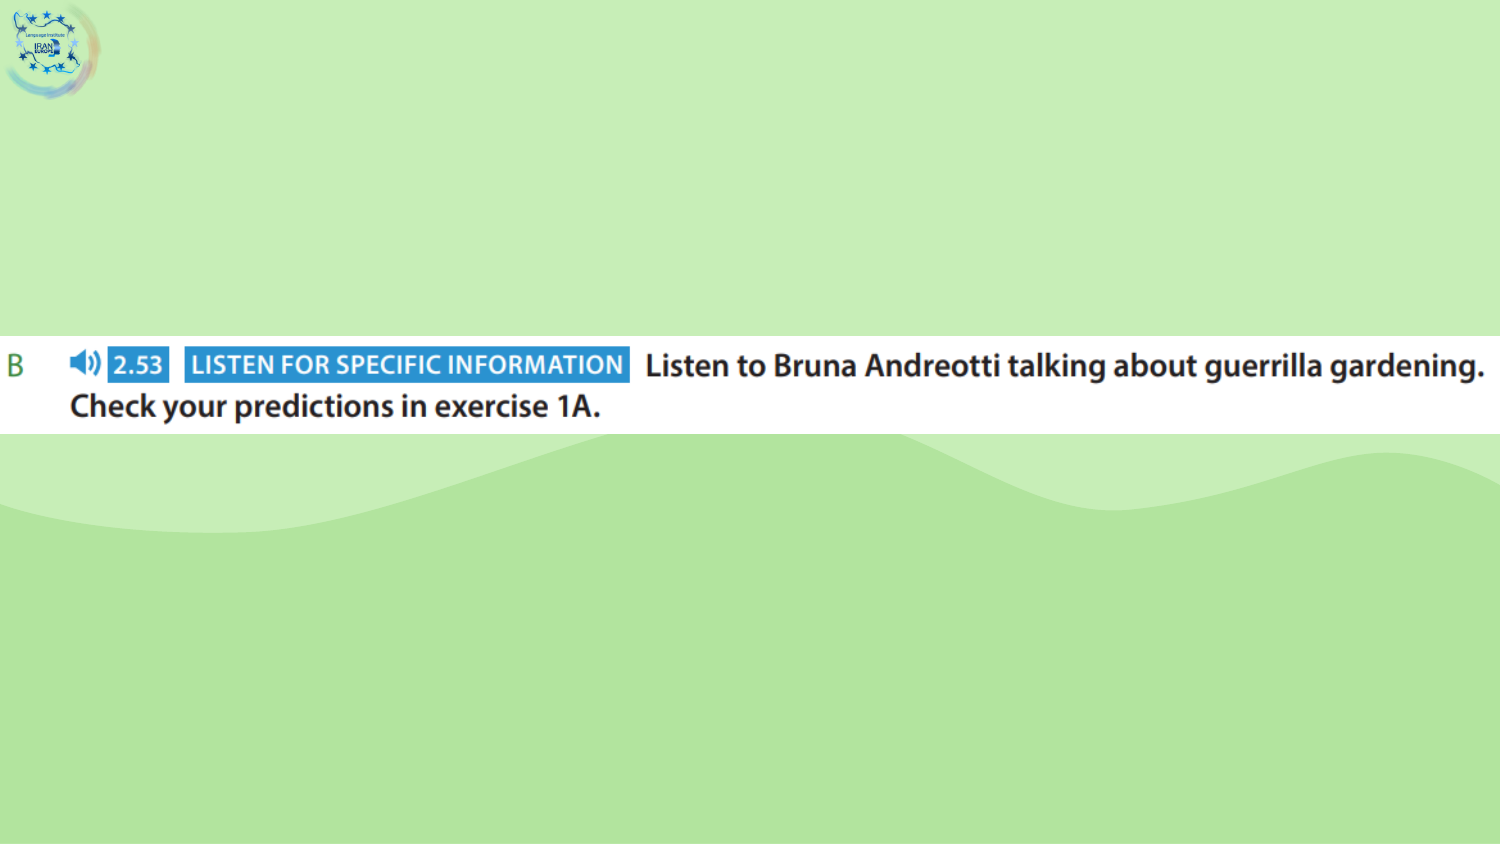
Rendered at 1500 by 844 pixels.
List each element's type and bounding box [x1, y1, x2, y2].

picture [0, 336, 1500, 434]
picture [0, 0, 106, 103]
